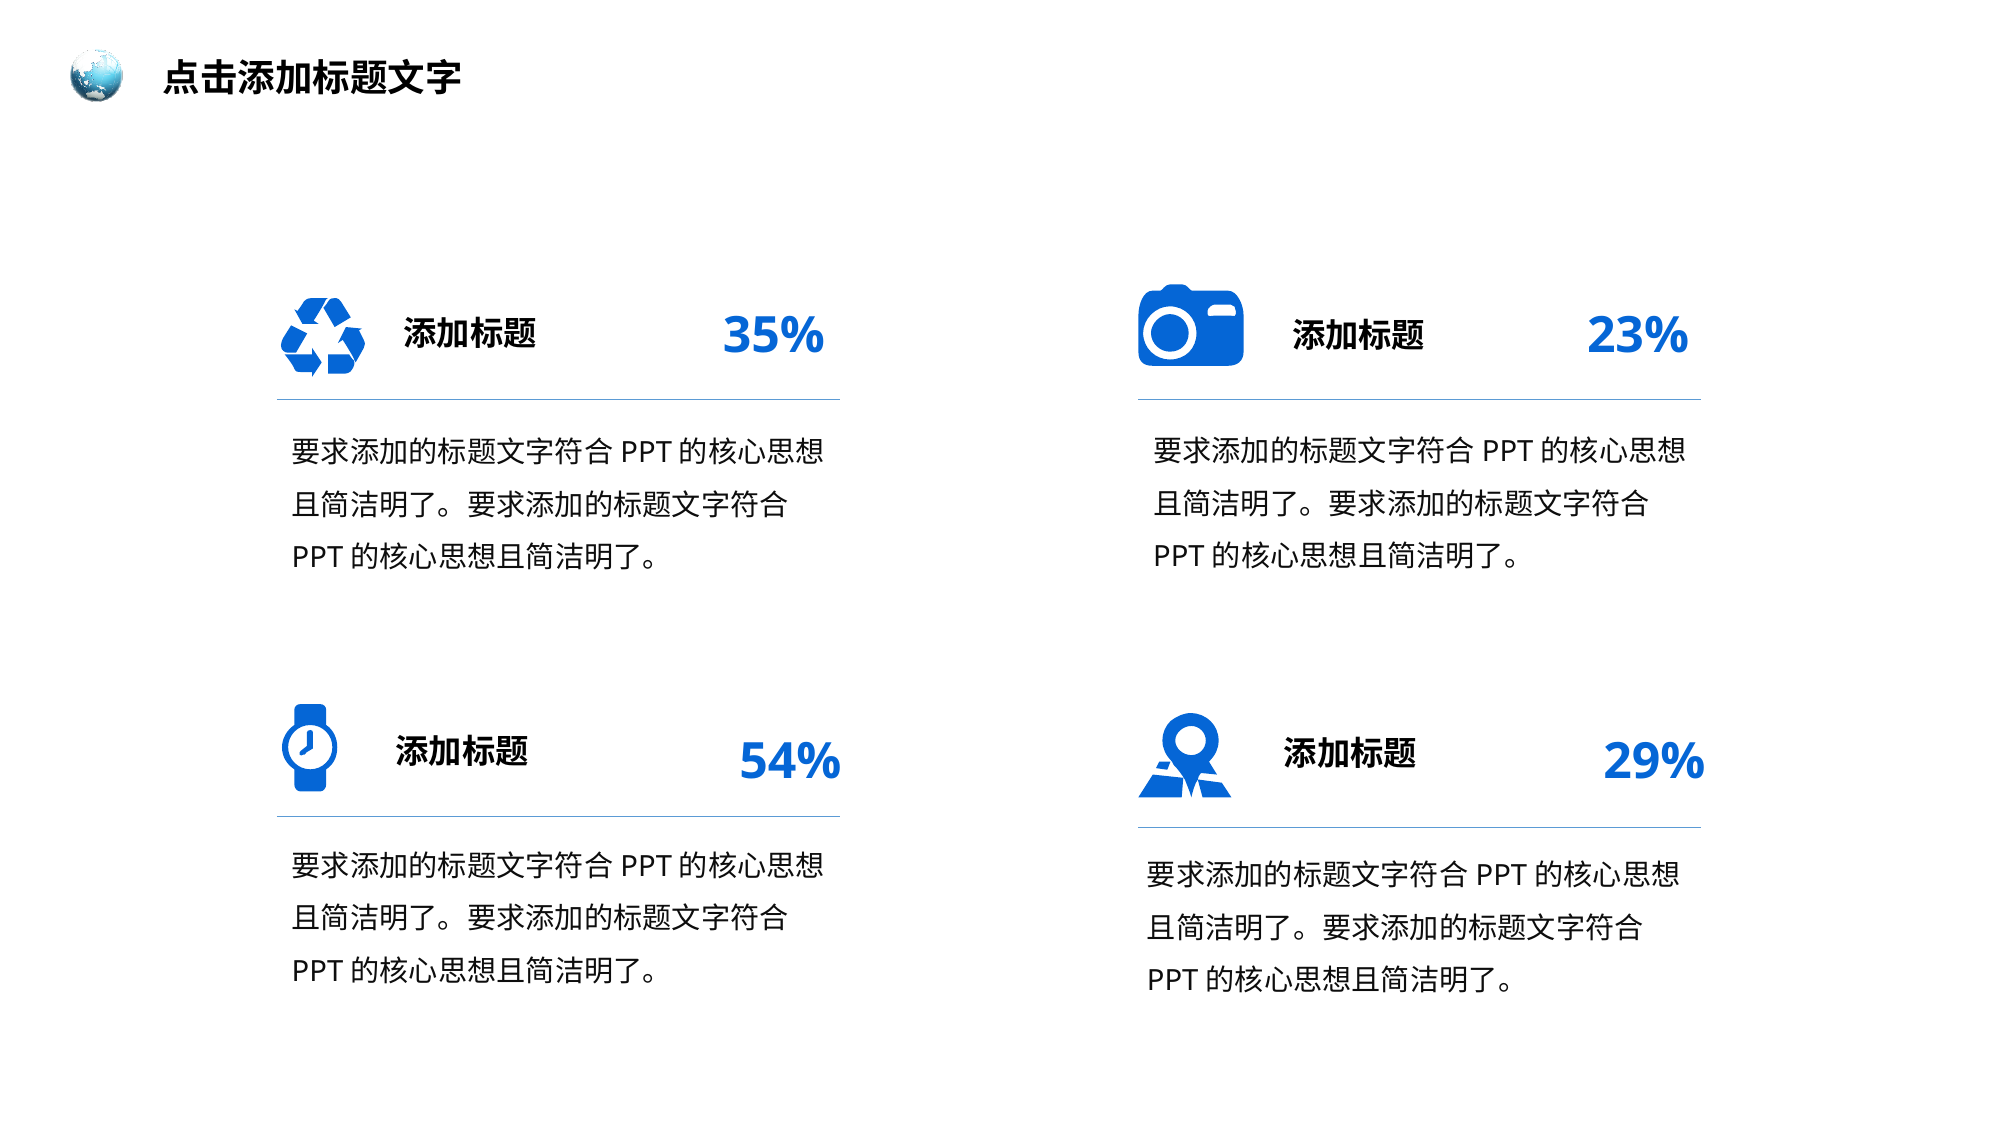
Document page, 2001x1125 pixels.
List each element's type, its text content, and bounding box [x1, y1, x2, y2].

text_box [1138, 284, 1244, 366]
text_box 54% [638, 720, 857, 796]
text_box 29% [1502, 720, 1721, 796]
text_box 23% [1486, 294, 1704, 370]
text_box 要求添加的标题文字符合PPT的核心思想且简洁明了。要求添加的标题文字符合PPT的核心思想且简洁明了。 [1132, 831, 1708, 1004]
text_box 35% [622, 294, 840, 370]
text_box 要求添加的标题文字符合PPT的核心思想且简洁明了。要求添加的标题文字符合PPT的核心思想且简洁明了。 [1138, 407, 1714, 580]
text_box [282, 704, 338, 792]
text_box [280, 325, 308, 353]
text_box 添加标题 [388, 304, 608, 360]
text_box [284, 347, 322, 377]
text_box [1138, 713, 1232, 798]
text_box [294, 298, 351, 328]
text_box 添加标题 [1269, 724, 1488, 780]
picture [67, 46, 125, 104]
text_box 点击添加标题文字 [147, 46, 730, 107]
text_box 要求添加的标题文字符合PPT的核心思想且简洁明了。要求添加的标题文字符合PPT的核心思想且简洁明了。 [276, 822, 852, 995]
text_box [328, 327, 365, 374]
text_box 添加标题 [1277, 306, 1496, 361]
text_box 要求添加的标题文字符合PPT的核心思想且简洁明了。要求添加的标题文字符合PPT的核心思想且简洁明了。 [276, 408, 852, 581]
text_box 添加标题 [380, 723, 600, 778]
